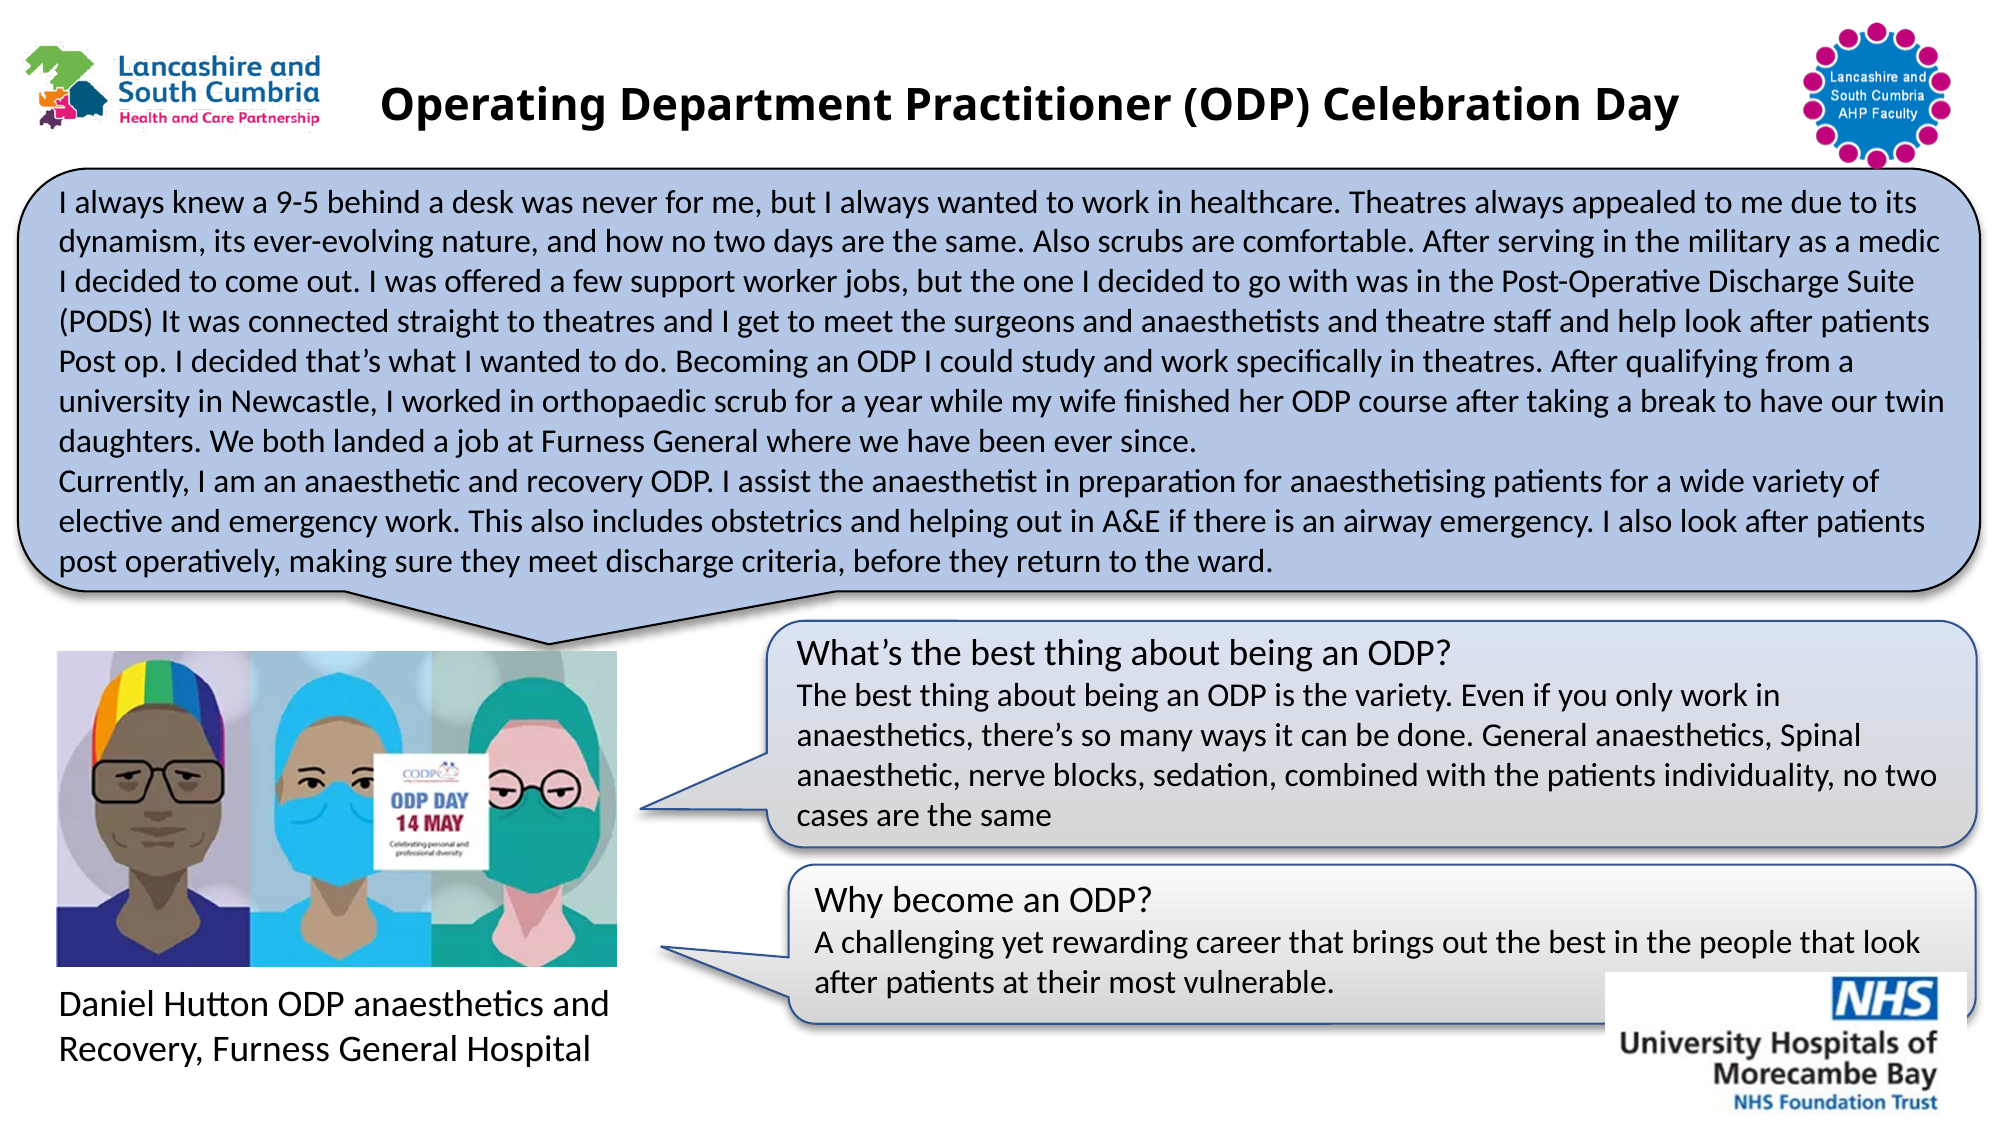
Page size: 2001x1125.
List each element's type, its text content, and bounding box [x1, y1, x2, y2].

text_box [63, 167, 1786, 172]
title Operating Department Practitioner (ODP) Celebration Day [349, 46, 1786, 138]
text_box [639, 627, 1962, 849]
text_box [660, 868, 1605, 1025]
text_box Why become an ODP? A challenging yet rewarding career that brings out the best in the people that look after patients at their most vulnerable. [799, 867, 1944, 1008]
text_box [16, 183, 43, 577]
text_box [1971, 202, 1982, 558]
text_box What’s the best thing about being an ODP? The best thing about being an ODP is the variety. Even if you only work in anaesthetics, there’s so many ways it can be done. General anaesthetics, Spinal anaesthetic, nerve blocks, sedation, combined with the patients individuality, no two cases are the same [781, 620, 1980, 841]
picture [1605, 972, 1967, 1118]
text_box Daniel Hutton ODP anaesthetics and Recovery, Furness General Hospital [43, 972, 739, 1077]
text_box [801, 863, 1977, 1019]
picture [17, 9, 349, 166]
picture [55, 651, 617, 967]
text_box [60, 587, 1937, 646]
text_box I always knew a 9-5 behind a desk was never for me, but I always wanted to work in healthcare. Theatres always appealed to me due to its dynamism, its ever-evolving nature, and how no two days are the same. Also scrubs are comfortable. After serving in the military as a medic I decided to come out. I was offered a few support worker jobs, but the one I decided to go with was in the Post-Operative Discharge Suite (PODS) It was connected straight to theatres and I get to meet the surgeons and anaesthetists and theatre staff and help look after patients Post op. I decided that’s what I wanted to do. Becoming an ODP I could study and work specifically in theatres. After qualifying from a university in Newcastle, I worked in orthopaedic scrub for a year while my wife finished her ODP course after taking a break to have our twin daughters. We both landed a job at Furness General where we have been ever since. Currently, I am an anaesthetic and recovery ODP. I assist the anaesthetist in preparation for anaesthetising patients for a wide variety of elective and emergency work. This also includes obstetrics and helping out in A&E if there is an airway emergency. I also look after patients post operatively, making sure they meet discharge criteria, before they return to the ward. [43, 172, 1971, 587]
picture [1786, 21, 1955, 179]
